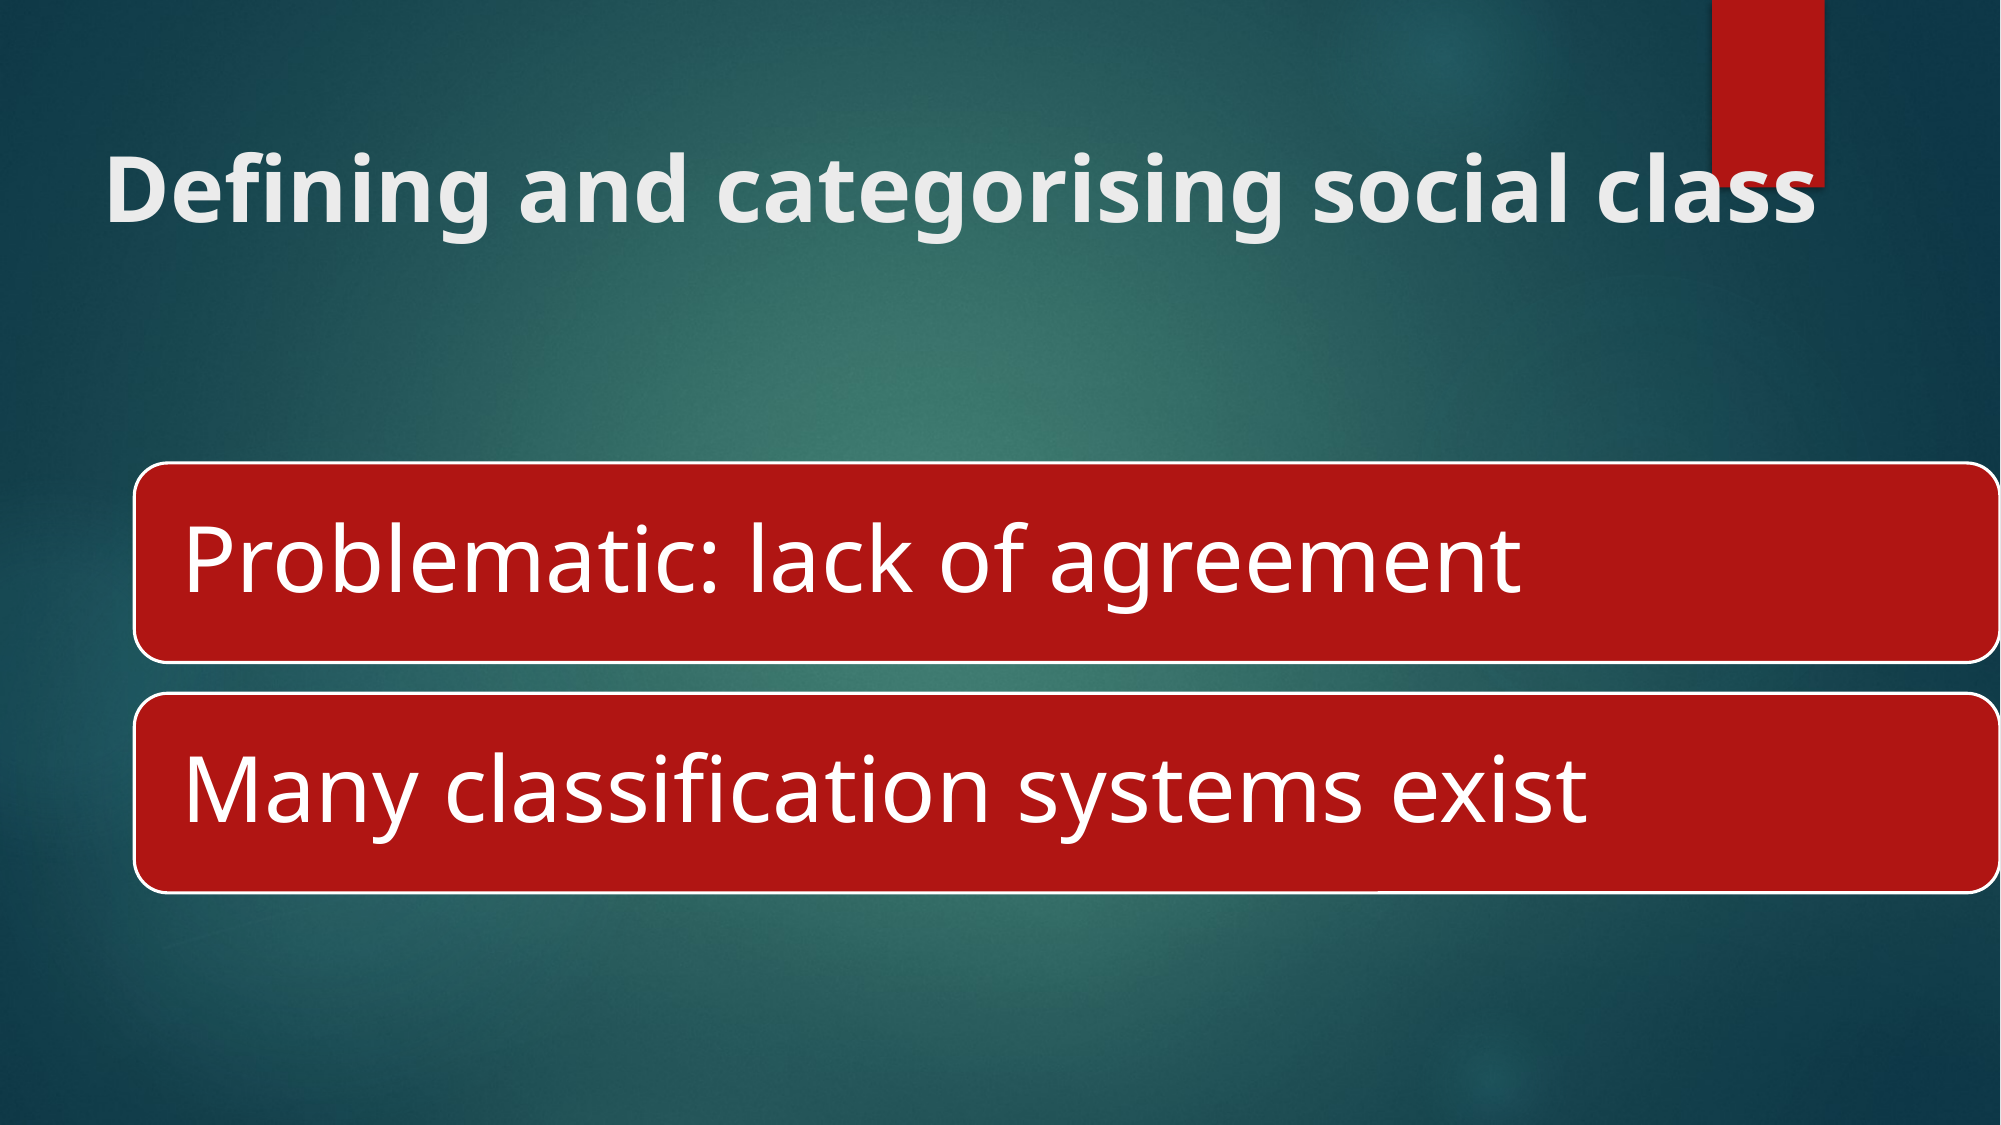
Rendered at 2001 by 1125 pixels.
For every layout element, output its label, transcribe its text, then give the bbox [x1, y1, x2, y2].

title Defining and categorising social class [87, 123, 2000, 300]
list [134, 261, 2000, 1095]
picture [0, 0, 2001, 1125]
